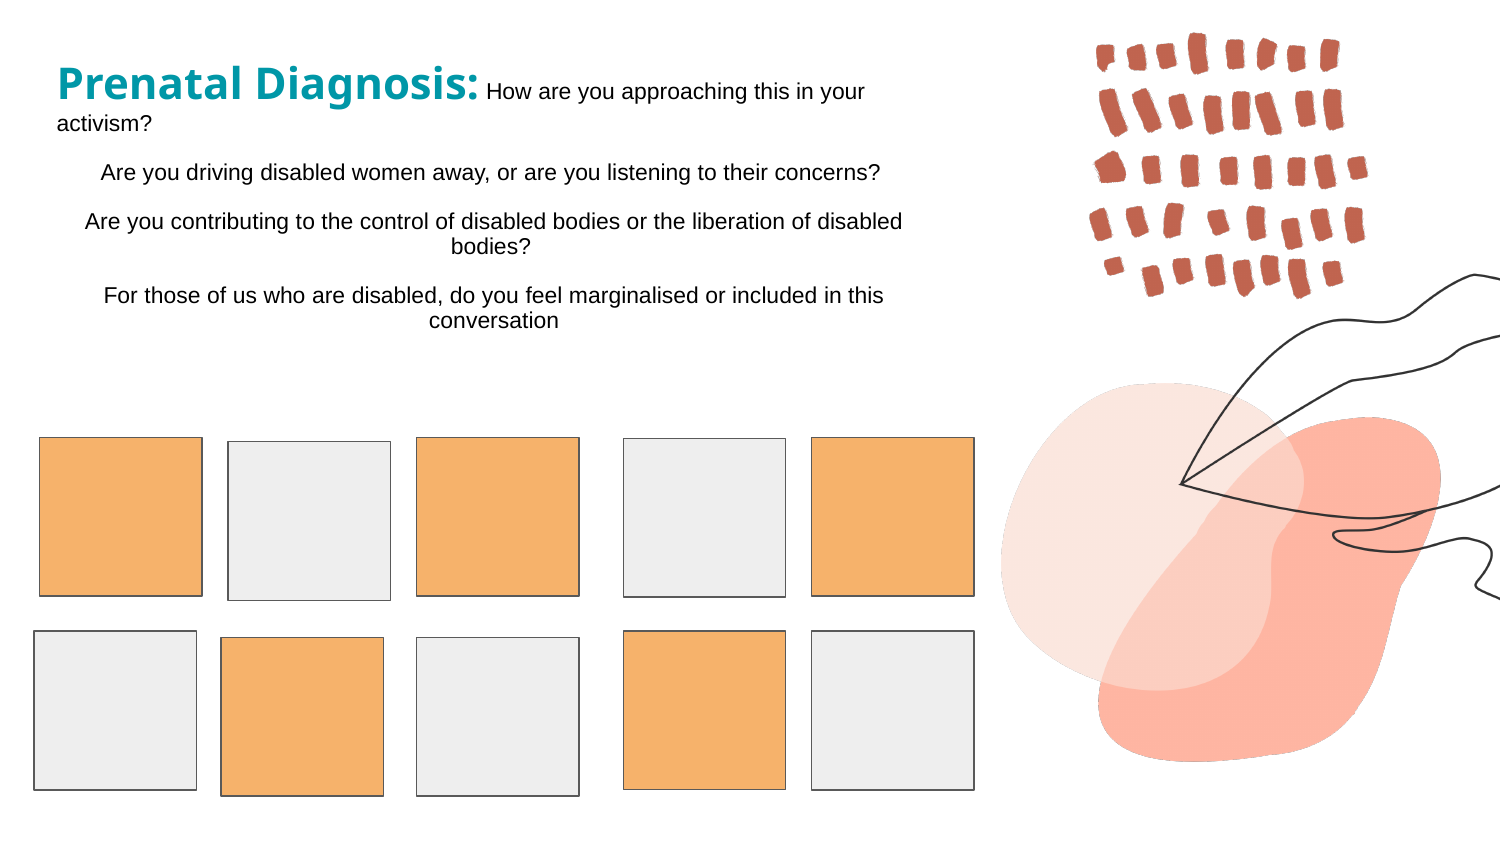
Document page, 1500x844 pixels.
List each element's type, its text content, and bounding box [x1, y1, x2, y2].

text_box [228, 441, 391, 601]
text_box [34, 631, 197, 790]
text_box Prenatal Diagnosis: How are you approaching this in your activism? Are you driving disabled women away, or are you listening to their concerns? Are you contributing to the control of disabled bodies or the liberation of disabled bodies? For those of us who are disabled, do you feel marginalised or included in this conversation [45, 44, 943, 397]
picture [1001, 32, 1500, 762]
text_box [623, 438, 786, 598]
text_box [220, 637, 384, 797]
text_box [811, 437, 975, 597]
text_box [416, 637, 579, 797]
text_box [416, 437, 579, 597]
text_box [39, 437, 203, 597]
text_box [623, 630, 786, 790]
text_box [811, 631, 975, 790]
